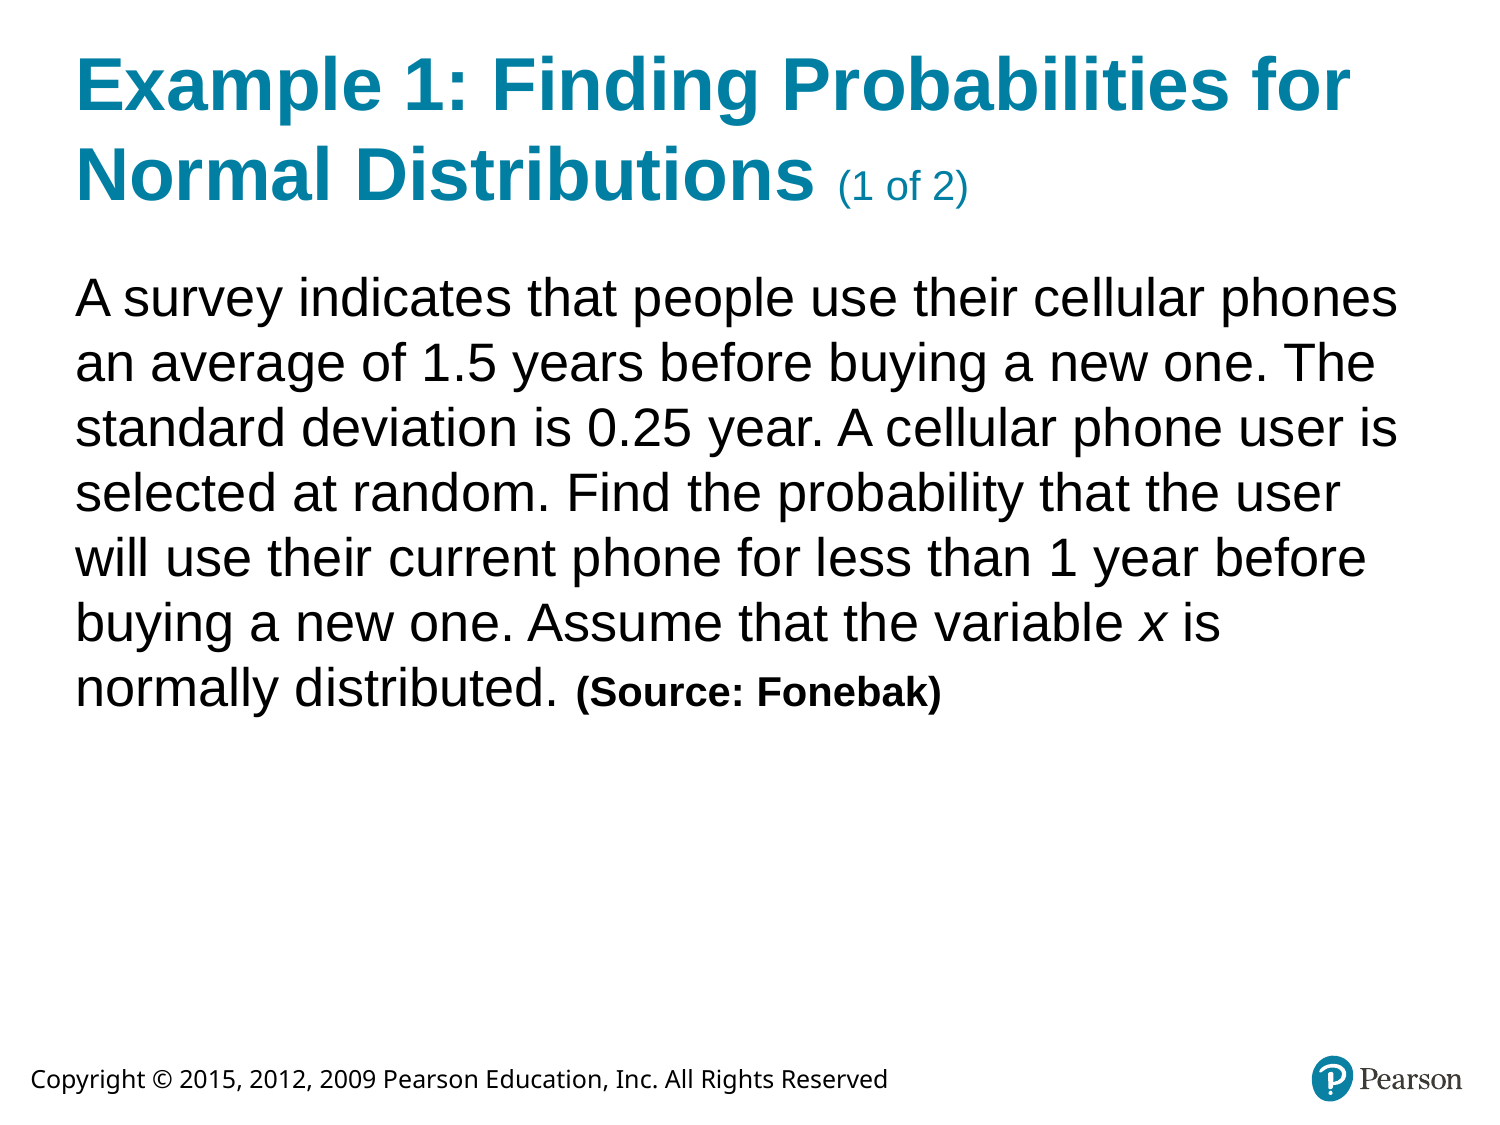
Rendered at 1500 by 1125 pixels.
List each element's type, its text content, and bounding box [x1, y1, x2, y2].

list A survey indicates that people use their cellular phones an average of 1.5 years before buying a new one. The standard deviation is 0.25 year. A cellular phone user is selected at random. Find the probability that the user will use their current phone for less than 1 year before buying a new one. Assume that the variable x is normally distributed. (Source: Fonebak) [75, 262, 1425, 1005]
title Example 1: Finding Probabilities for Normal Distributions (1 of 2) [75, 35, 1425, 216]
